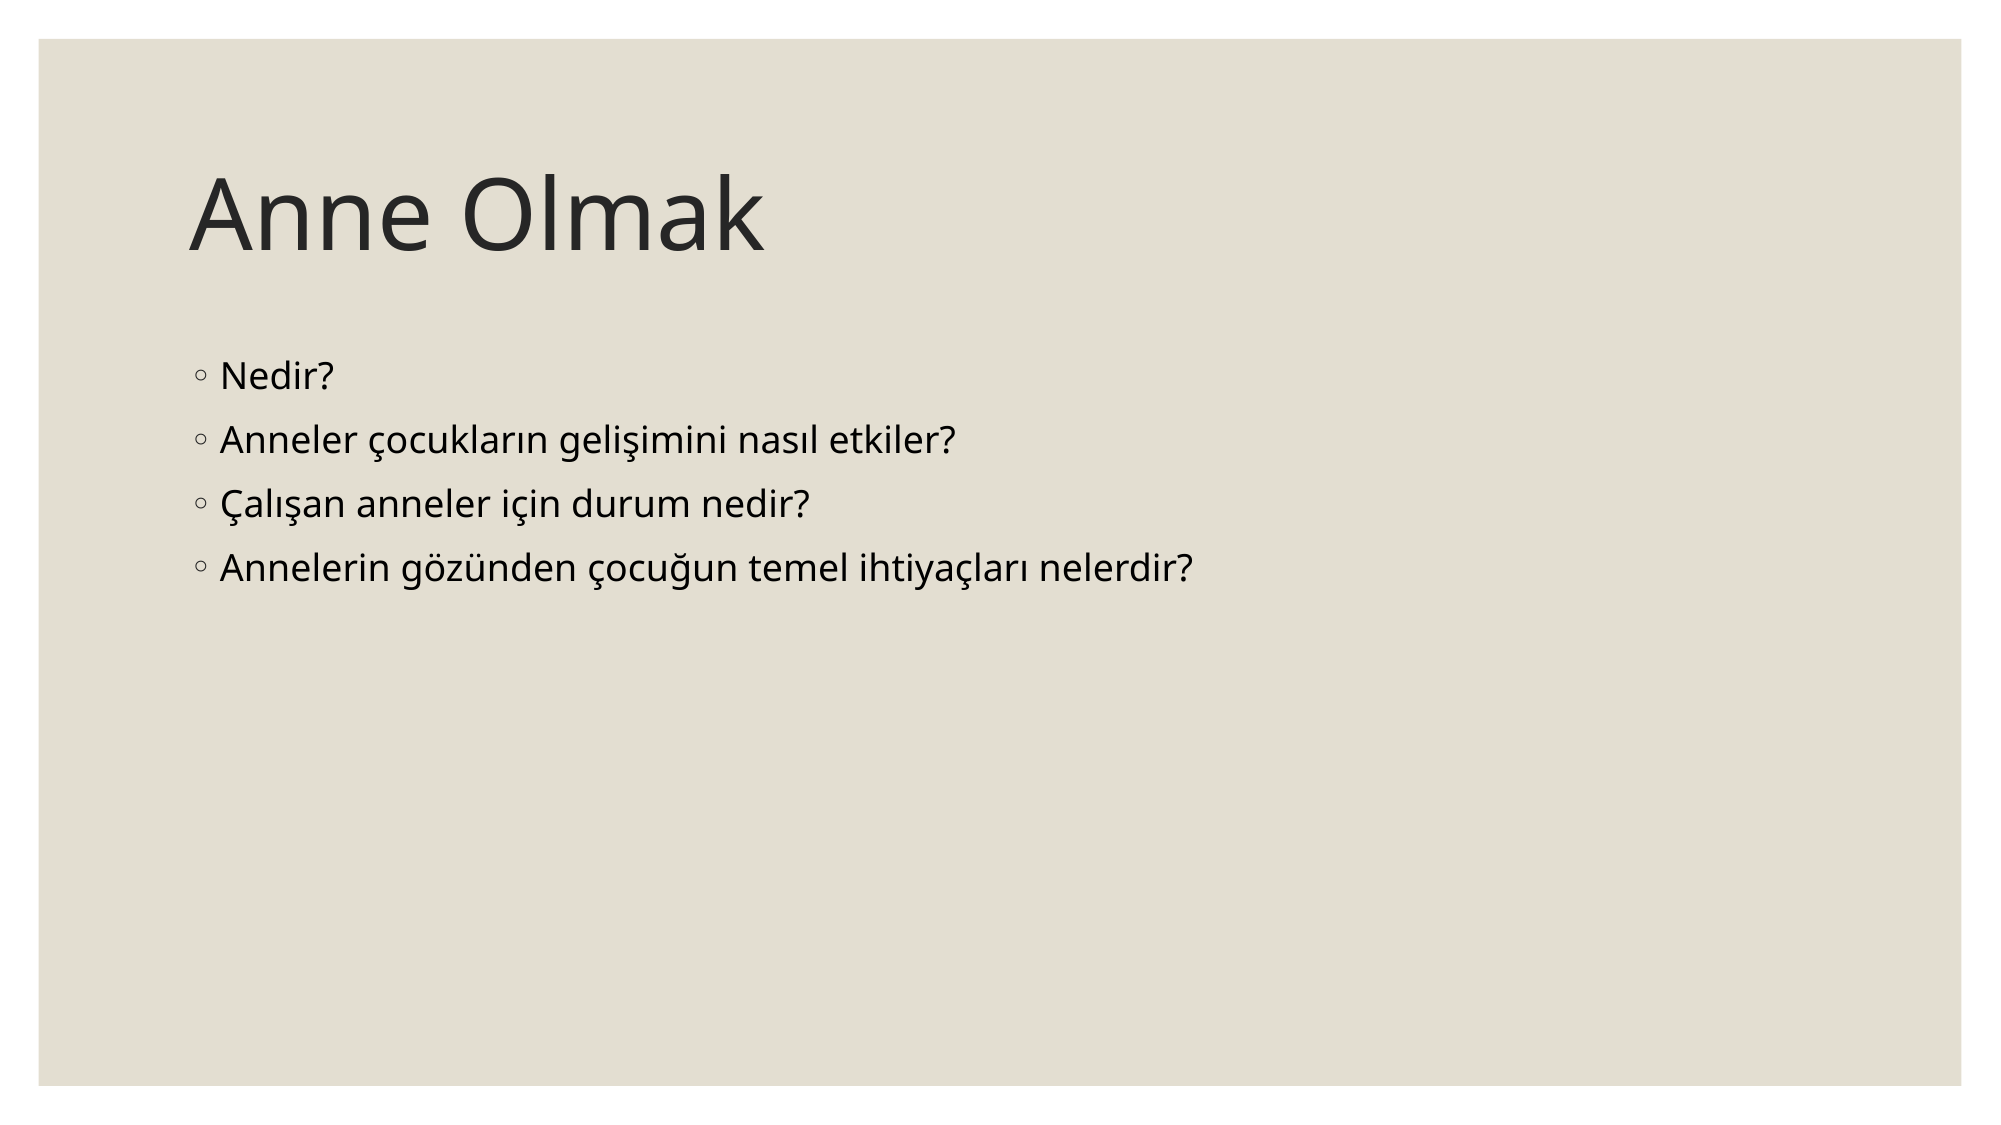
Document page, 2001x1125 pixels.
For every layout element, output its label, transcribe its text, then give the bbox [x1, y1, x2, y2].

list Nedir? Anneler çocukların gelişimini nasıl etkiler? Çalışan anneler için durum nedir? Annelerin gözünden çocuğun temel ihtiyaçları nelerdir? [174, 345, 1825, 990]
title Anne Olmak [174, 105, 1825, 331]
